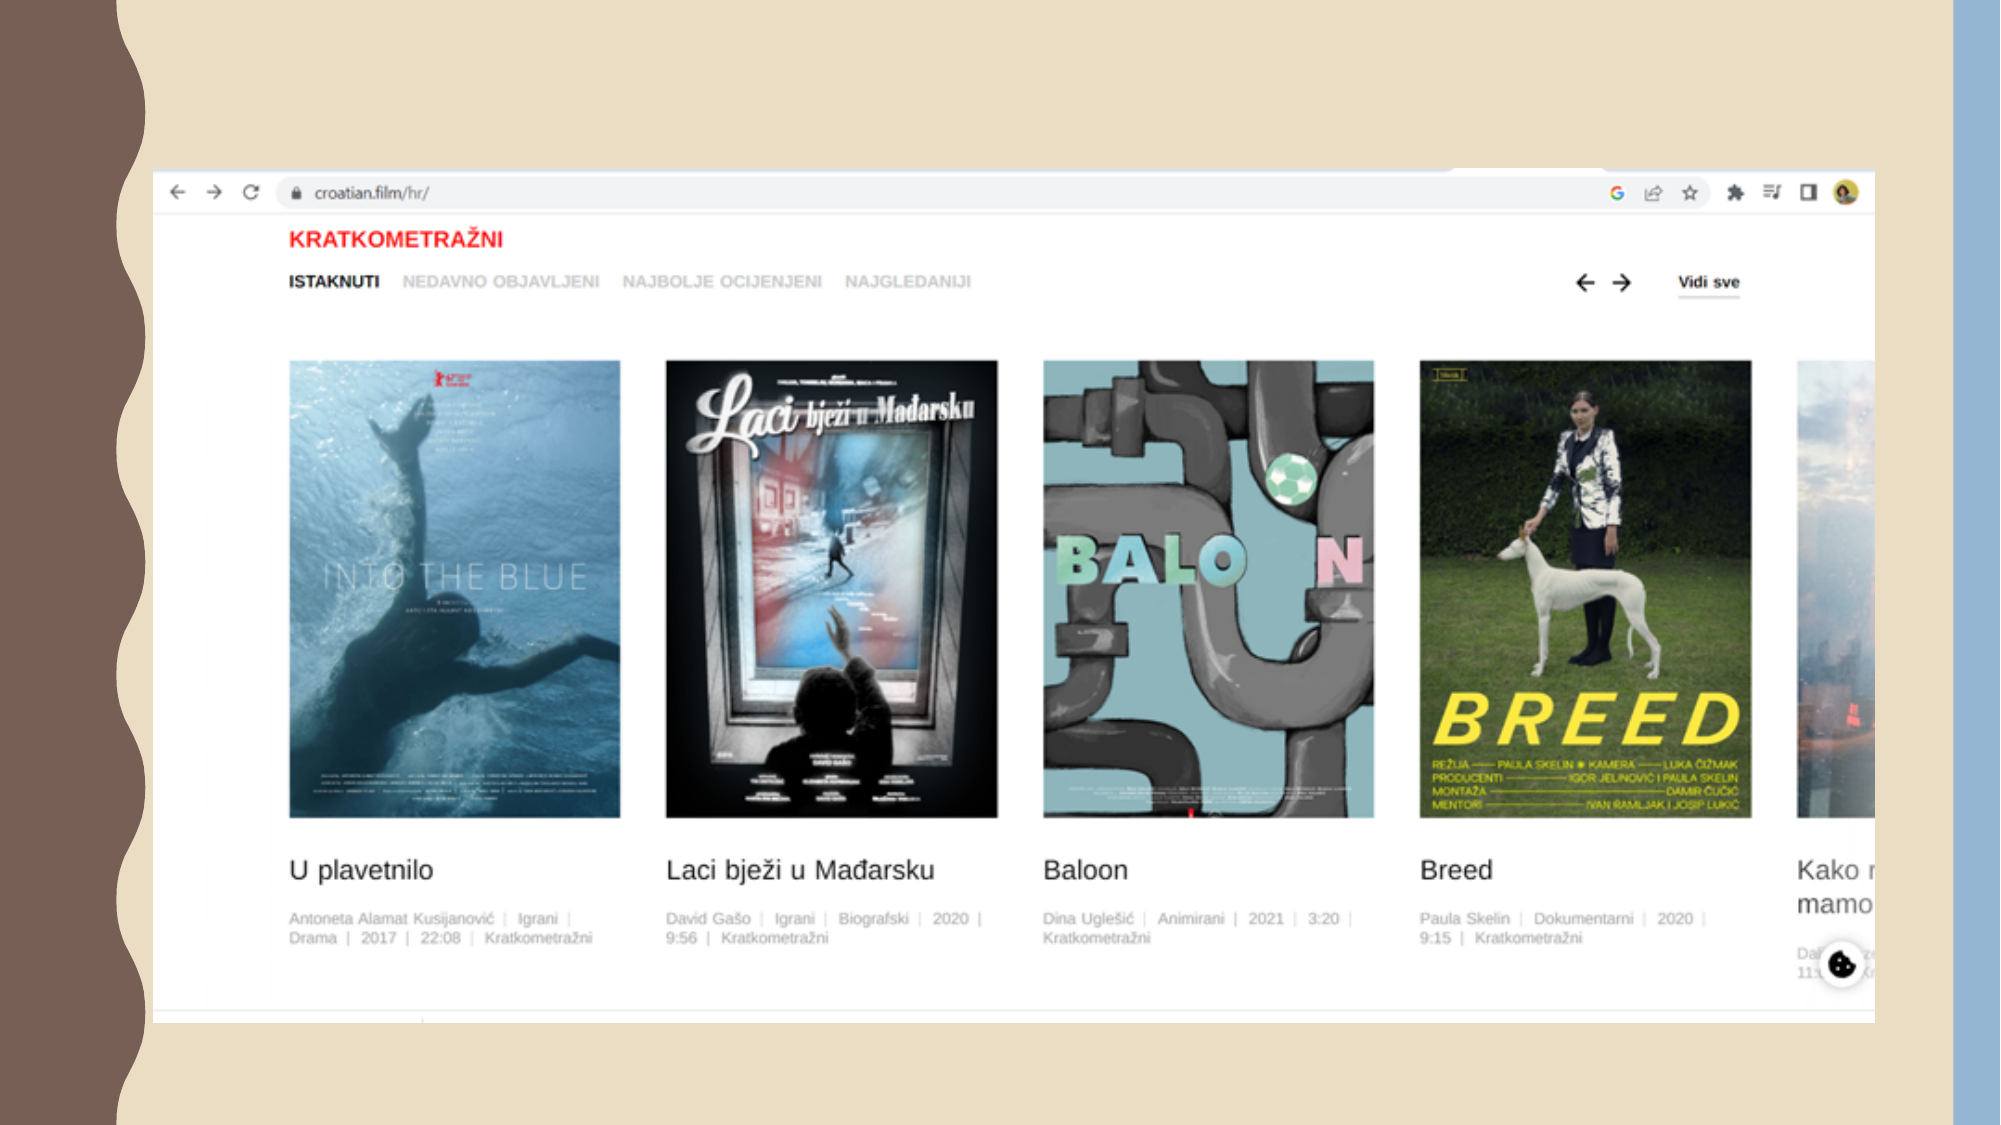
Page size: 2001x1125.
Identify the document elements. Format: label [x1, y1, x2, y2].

list [153, 168, 1875, 1023]
